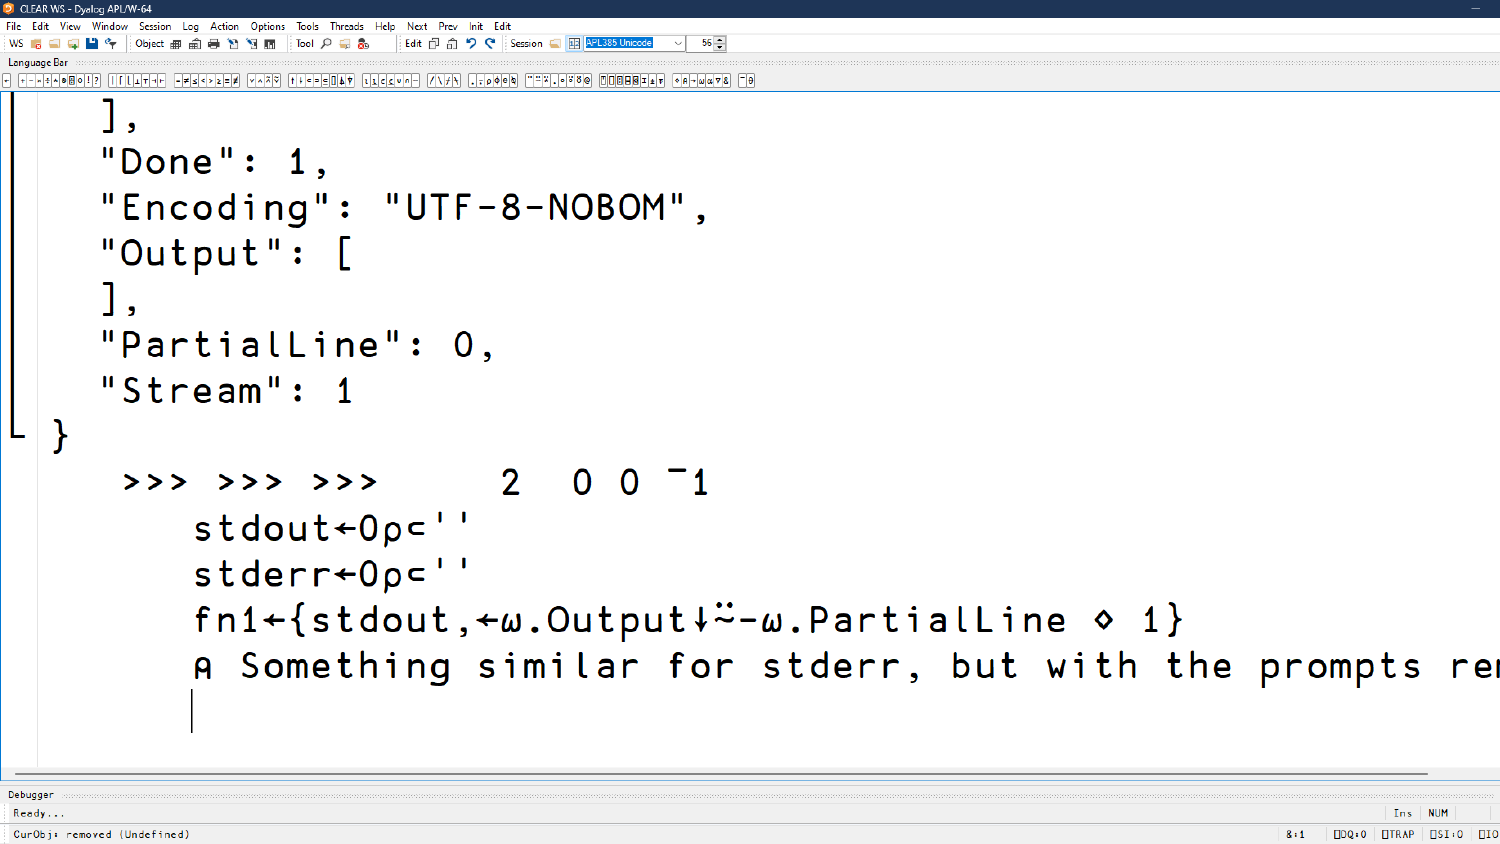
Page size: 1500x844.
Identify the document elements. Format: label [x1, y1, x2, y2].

list [0, 0, 1500, 844]
